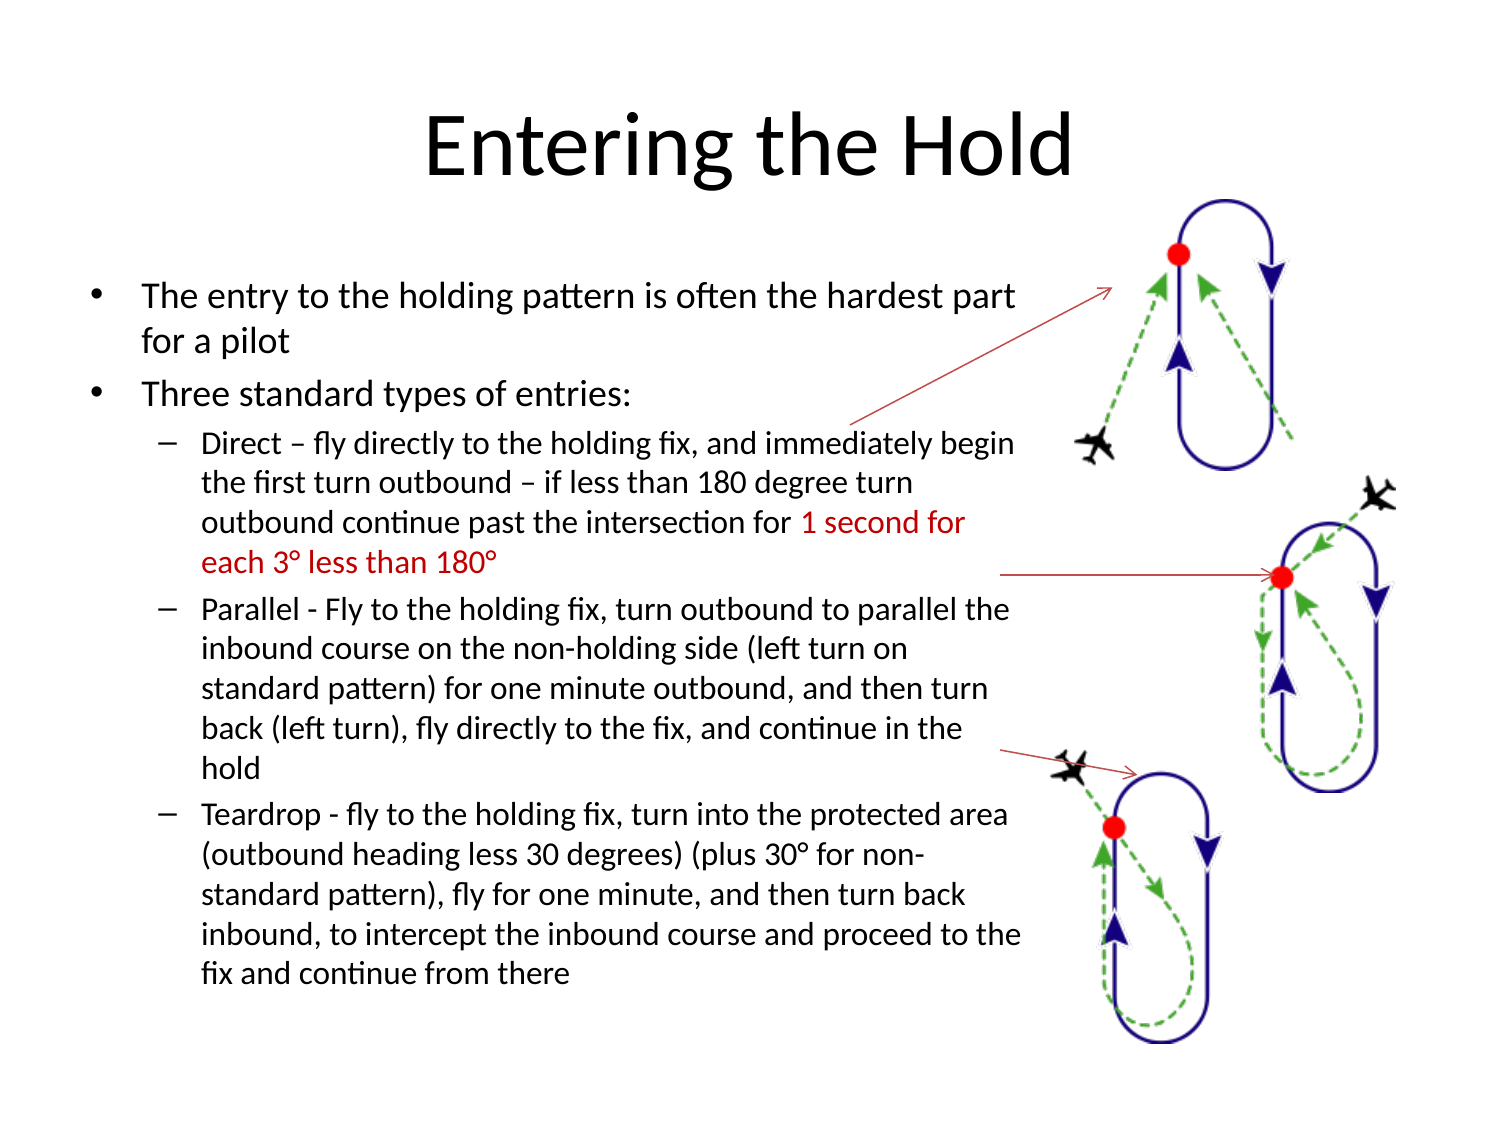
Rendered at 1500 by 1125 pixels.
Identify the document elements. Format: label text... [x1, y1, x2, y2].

title Entering the Hold [75, 45, 1425, 233]
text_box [999, 749, 1138, 776]
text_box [849, 287, 1113, 426]
list The entry to the holding pattern is often the hardest part for a pilot Three standard types of entries: Direct – fly directly to the holding fix, and immediately begin the first turn outbound – if less than 180 degree turn outbound continue past the intersection for 1 second for each 3° less than 180° Parallel - Fly to the holding fix, turn outbound to parallel the inbound course on the non-holding side (left turn on standard pattern) for one minute outbound, and then turn back (left turn), fly directly to the fix, and continue in the hold Teardrop - fly to the holding fix, turn into the protected area (outbound heading less 30 degrees) (plus 30° for non-standard pattern), fly for one minute, and then turn back inbound, to intercept the inbound course and proceed to the fix and continue from there [75, 262, 1038, 1005]
picture [1254, 475, 1396, 794]
picture [1074, 199, 1294, 471]
picture [1049, 749, 1226, 1044]
